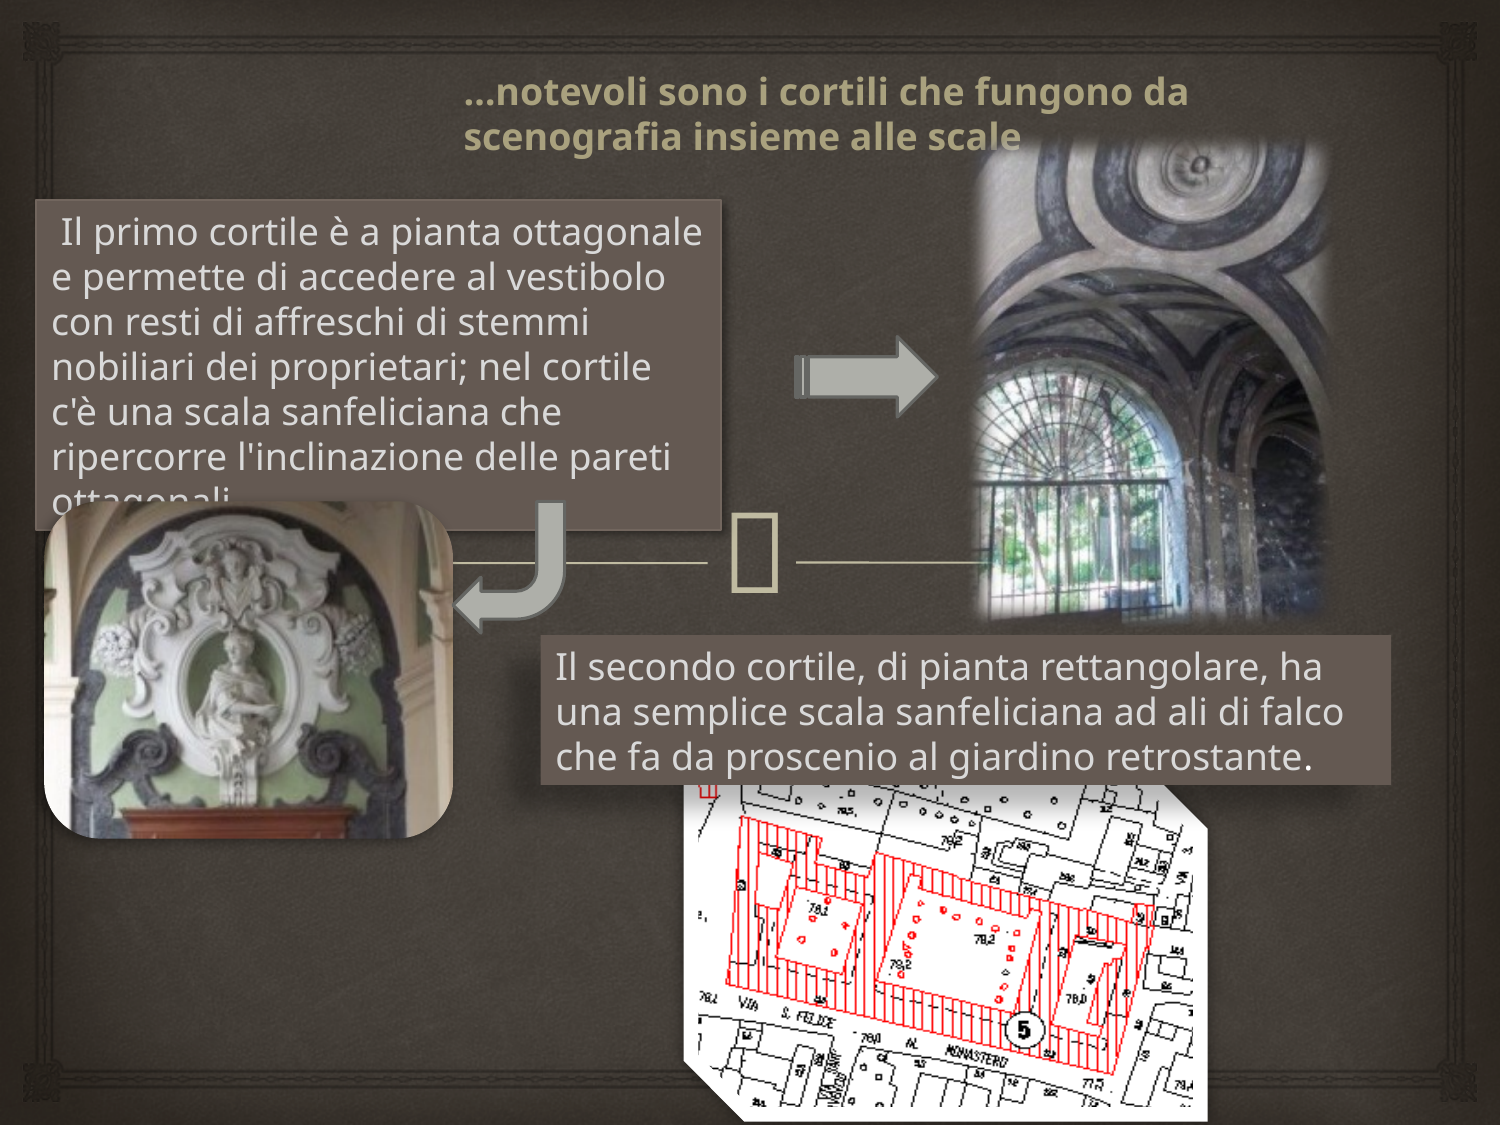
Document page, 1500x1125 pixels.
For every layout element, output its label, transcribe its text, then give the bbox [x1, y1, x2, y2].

text_box [459, 499, 567, 635]
text_box [794, 335, 939, 419]
text_box Il secondo cortile, di pianta rettangolare, ha una semplice scala sanfeliciana ad ali di falco che fa da proscenio al giardino retrostante. [540, 635, 1392, 785]
picture [0, 0, 1500, 1125]
text_box …notevoli sono i cortili che fungono da scenografia insieme alle scale [448, 60, 1359, 166]
text_box Il primo cortile è a pianta ottagonale e permette di accedere al vestibolo con resti di affreschi di stemmi nobiliari dei proprietari; nel cortile c'è una scala sanfeliciana che ripercorre l'inclinazione delle pareti ottagonali. [35, 199, 722, 531]
